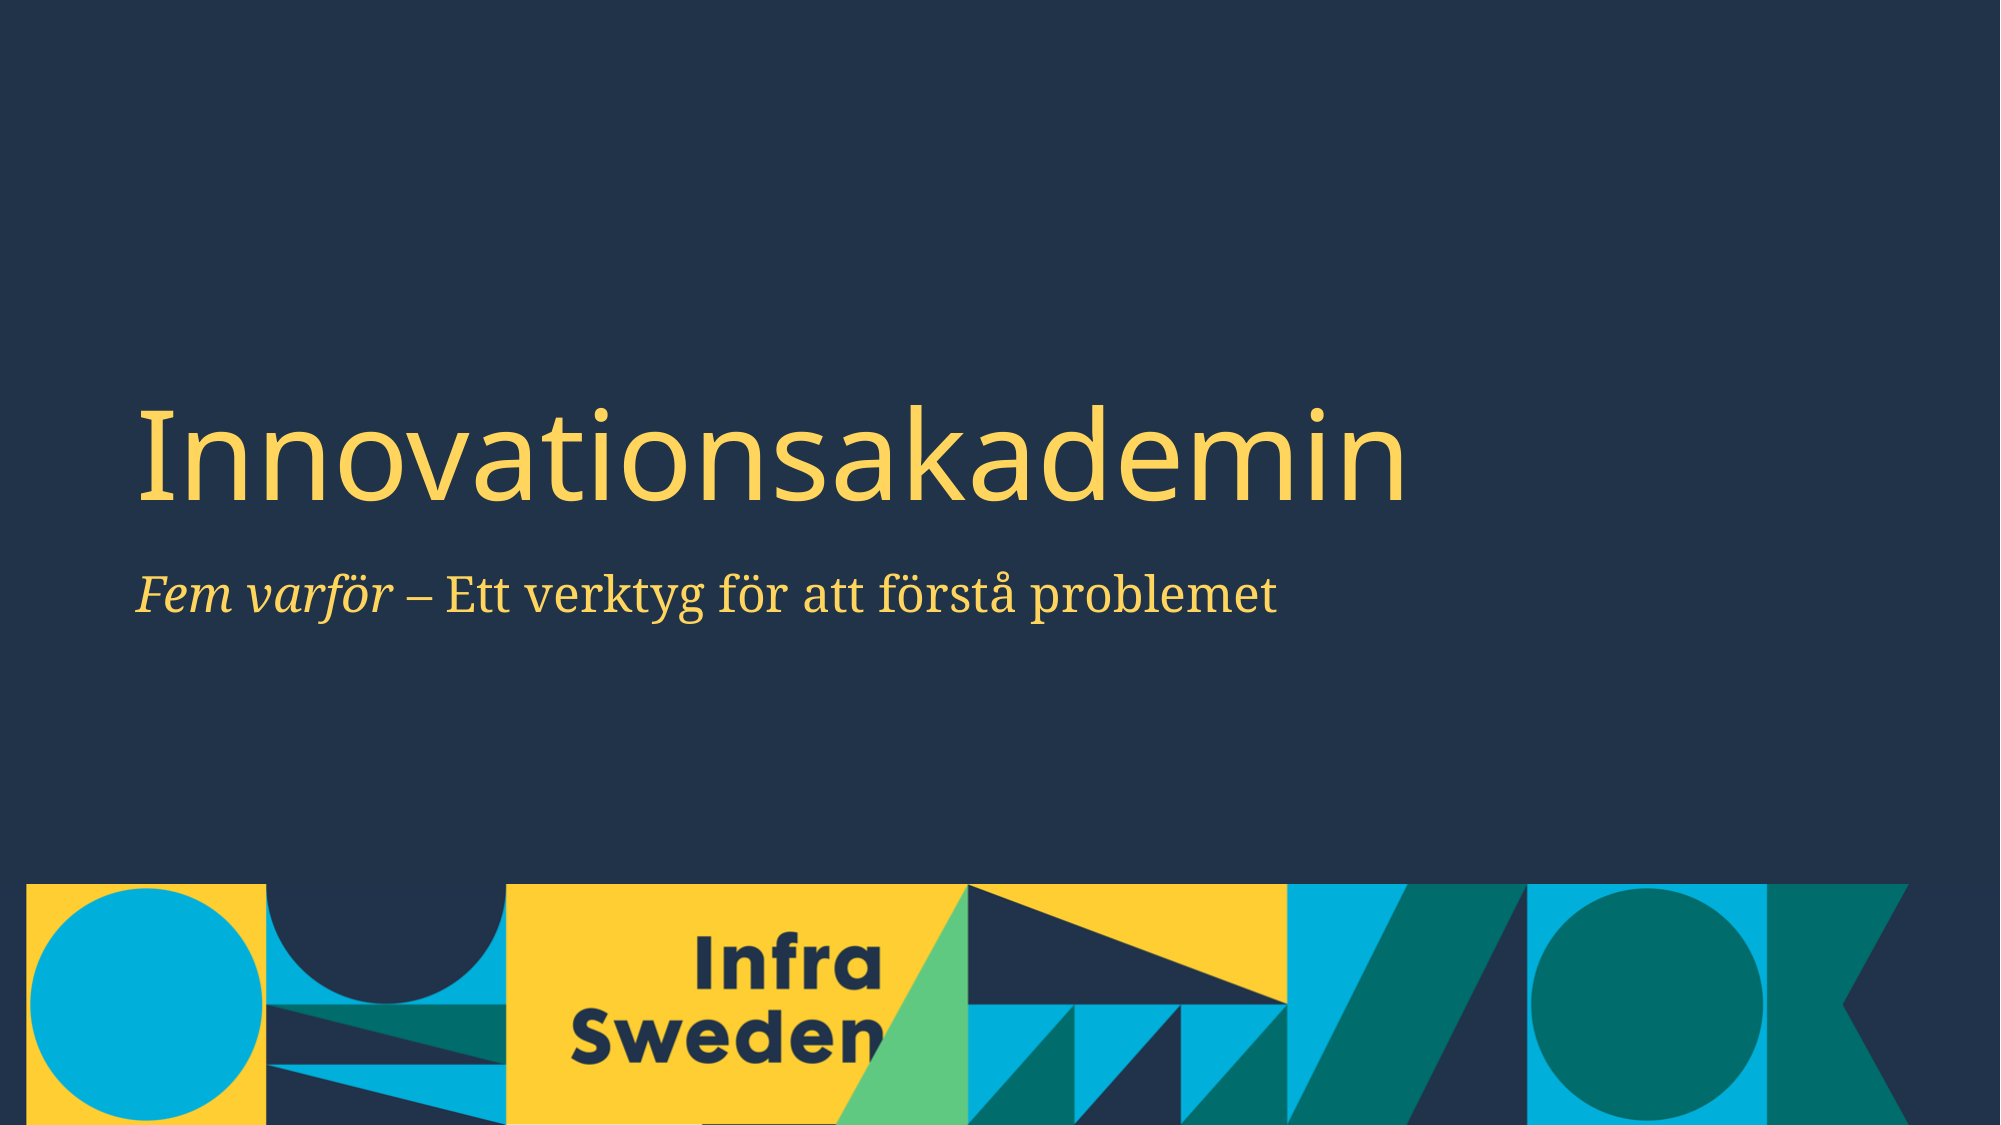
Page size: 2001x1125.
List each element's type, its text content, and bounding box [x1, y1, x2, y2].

picture [0, 884, 1526, 1125]
list Fem varför – Ett verktyg för att förstå problemet [136, 562, 1603, 809]
title Innovationsakademin [136, 133, 1603, 528]
picture [1767, 884, 2000, 1125]
picture [1532, 889, 1763, 1120]
